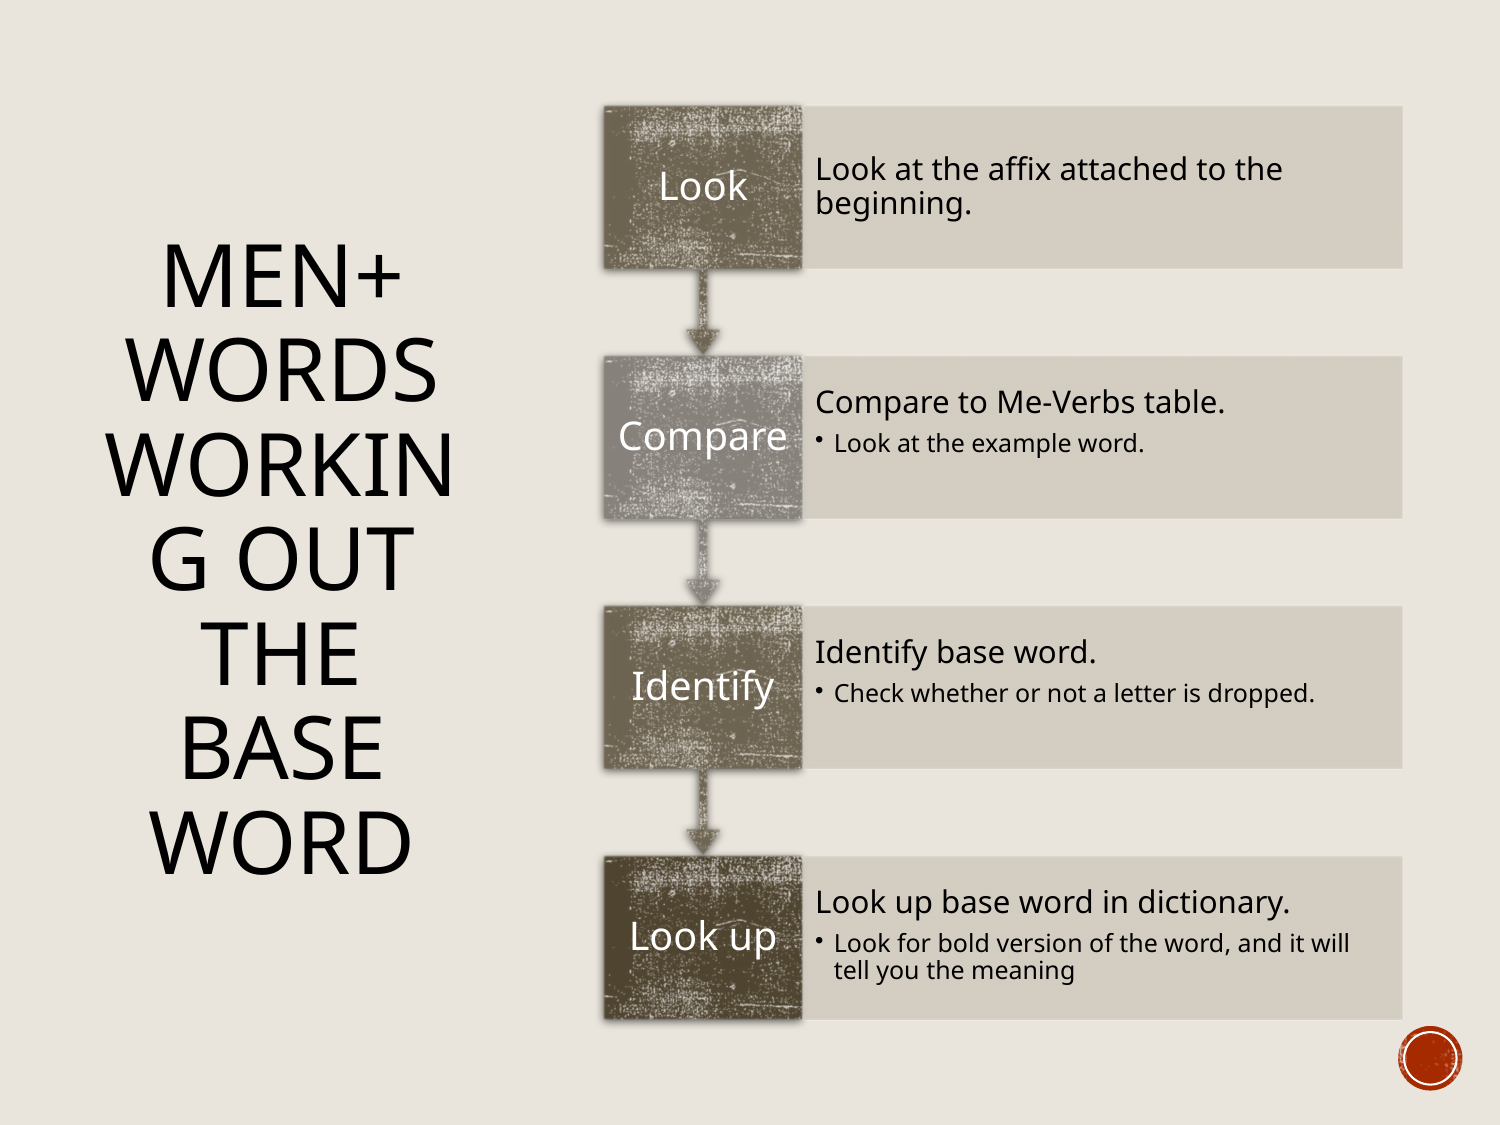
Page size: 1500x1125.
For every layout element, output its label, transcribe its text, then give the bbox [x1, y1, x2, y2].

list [606, 108, 1402, 1018]
title meN+ words Working out the base word [78, 104, 485, 1020]
